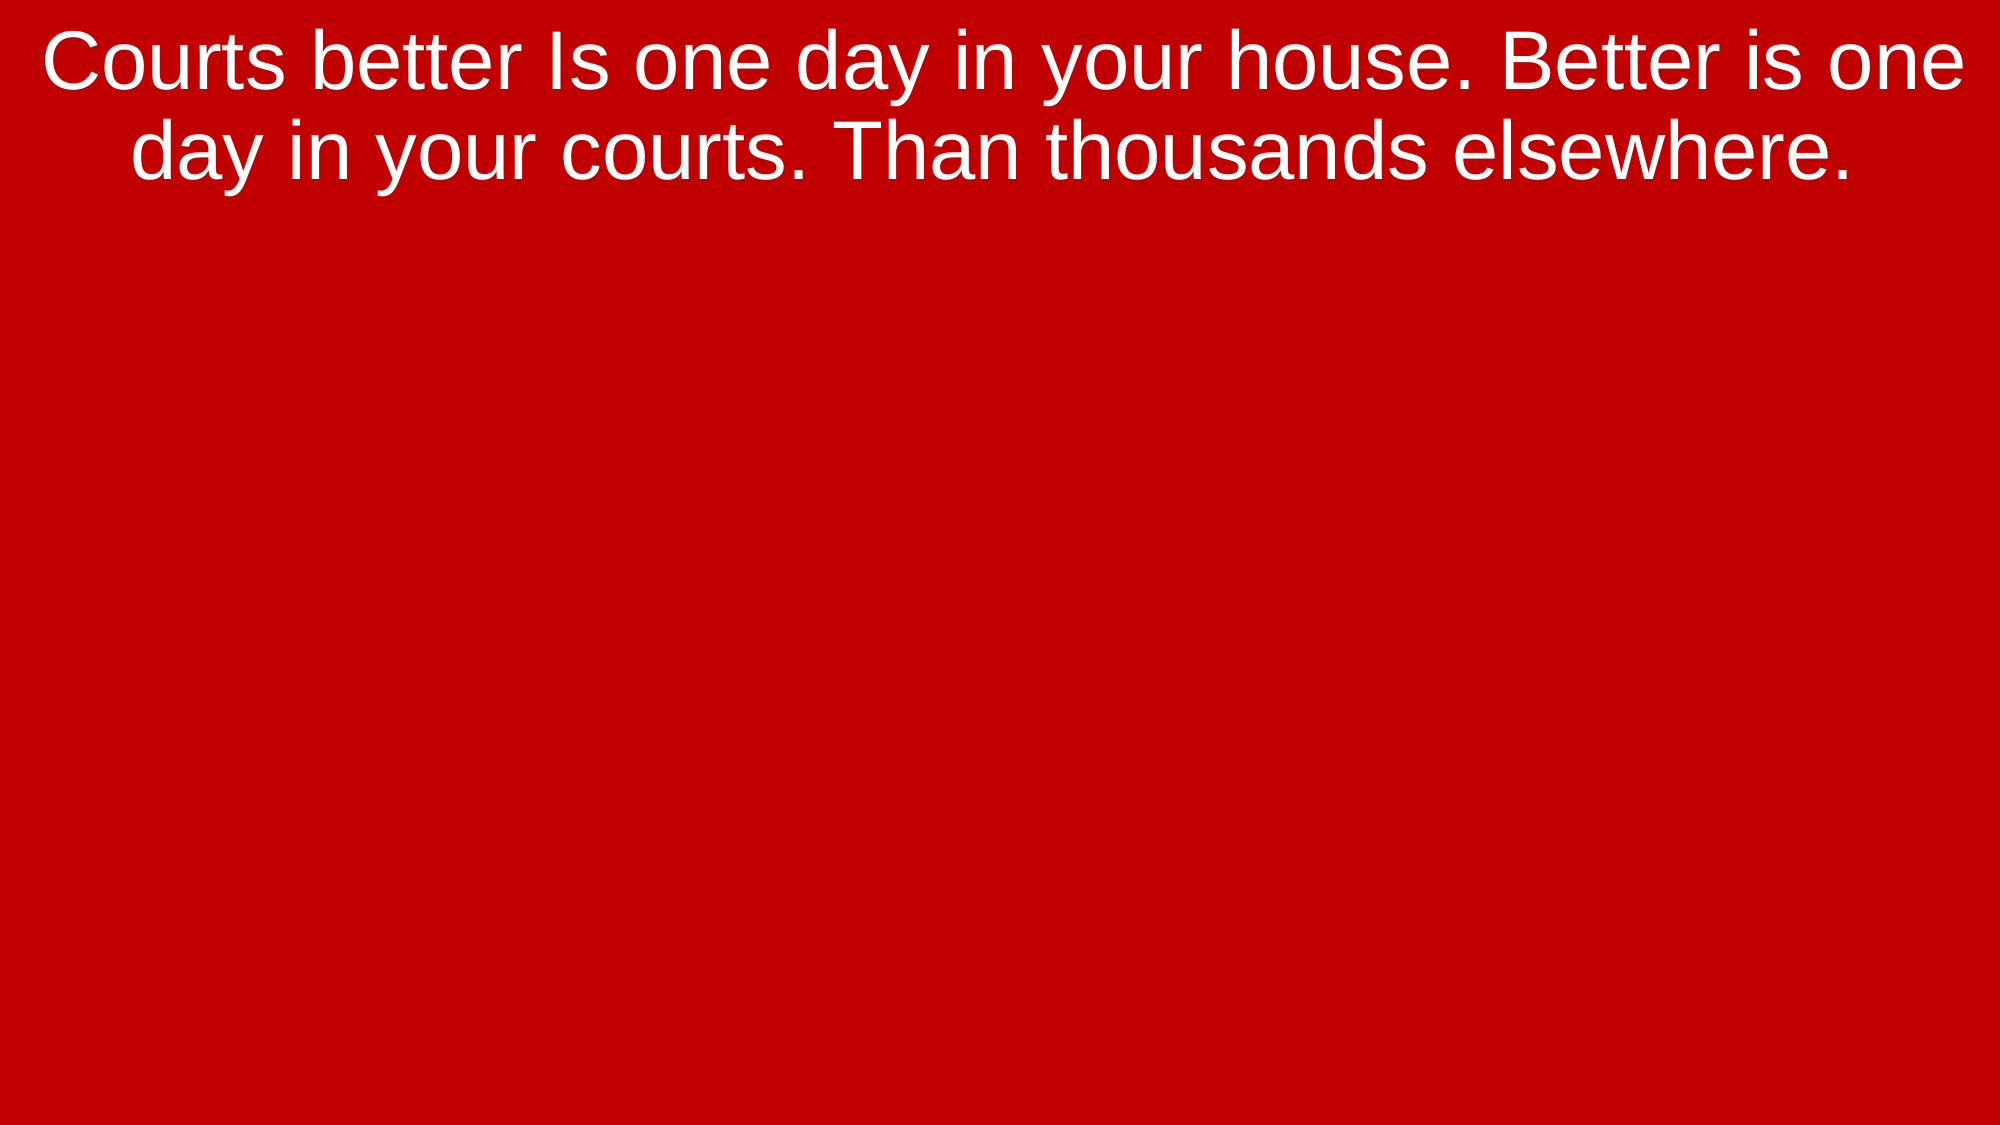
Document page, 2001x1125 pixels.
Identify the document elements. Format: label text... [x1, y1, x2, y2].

list Courts better Is one day in your house. Better is one day in your courts. Than thousands elsewhere. [10, 9, 2000, 784]
